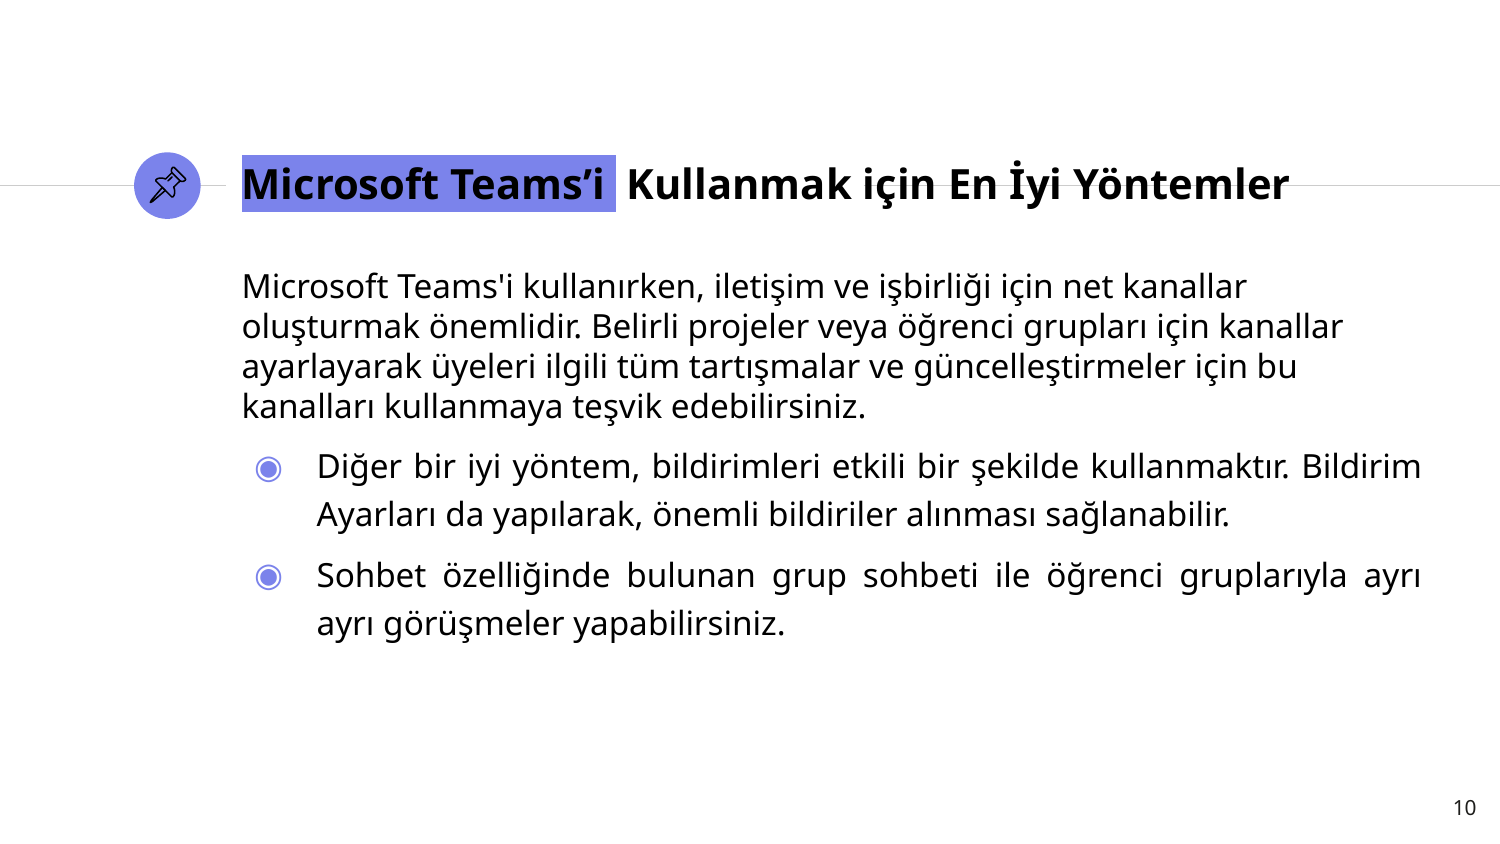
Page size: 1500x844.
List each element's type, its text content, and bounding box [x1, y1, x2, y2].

list Microsoft Teams'i kullanırken, iletişim ve işbirliği için net kanallar oluşturmak önemlidir. Belirli projeler veya öğrenci grupları için kanallar ayarlayarak üyeleri ilgili tüm tartışmalar ve güncelleştirmeler için bu kanalları kullanmaya teşvik edebilirsiniz. Diğer bir iyi yöntem, bildirimleri etkili bir şekilde kullanmaktır. Bildirim Ayarları da yapılarak, önemli bildiriler alınması sağlanabilir. Sohbet özelliğinde bulunan grup sohbeti ile öğrenci gruplarıyla ayrı ayrı görüşmeler yapabilirsiniz. [226, 250, 1439, 761]
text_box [150, 166, 186, 203]
slide_number 10 [1401, 779, 1492, 844]
title Microsoft Teams’i Kullanmak için En İyi Yöntemler [226, 146, 1492, 219]
